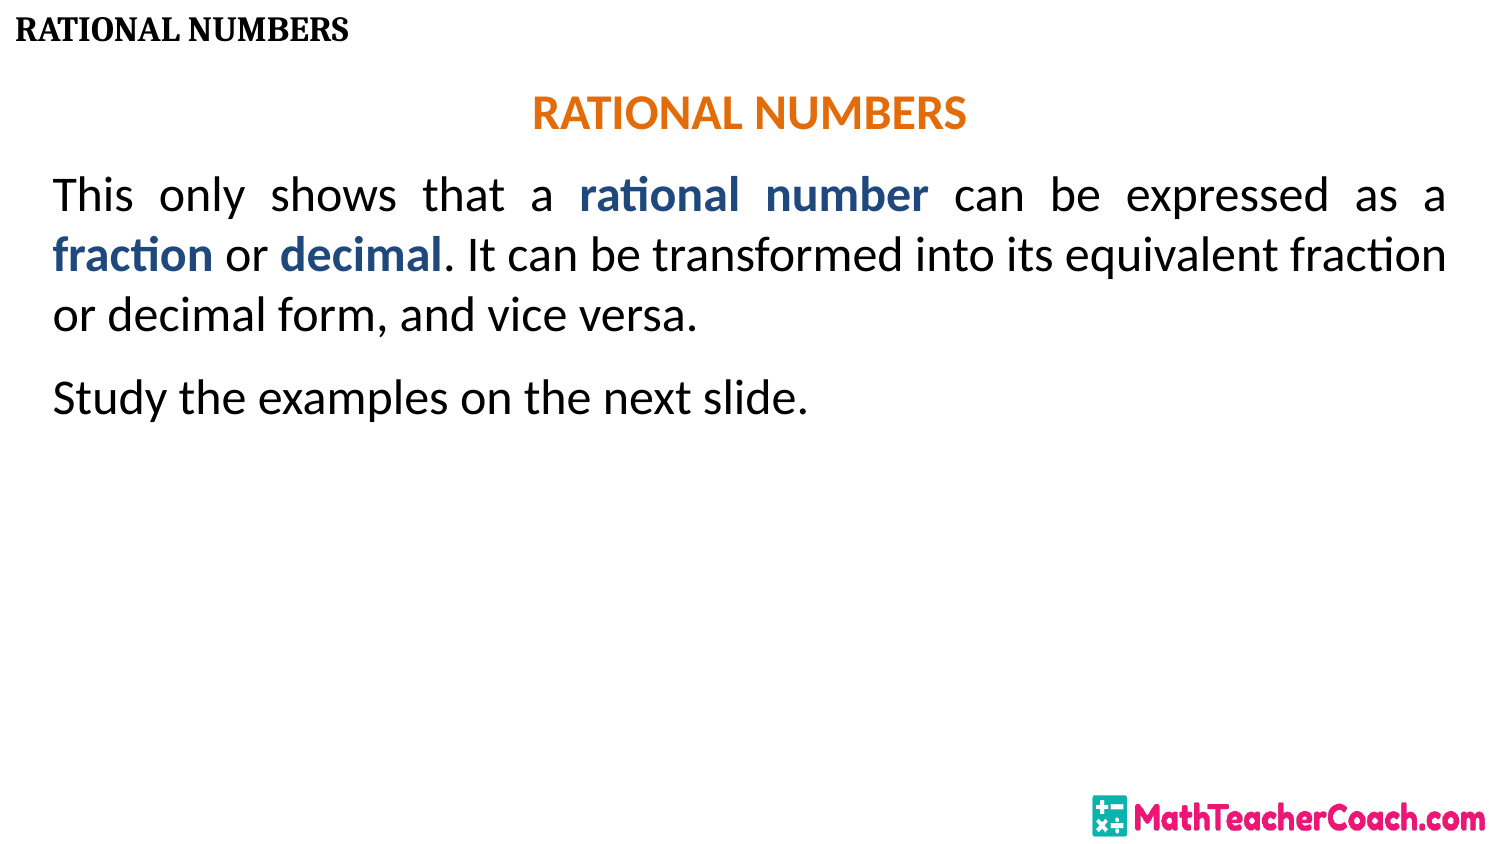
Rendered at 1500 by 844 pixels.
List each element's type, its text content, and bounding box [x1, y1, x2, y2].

list RATIONAL NUMBERS This only shows that a rational number can be expressed as a fraction or decimal. It can be transformed into its equivalent fraction or decimal form, and vice versa. Study the examples on the next slide. [37, 71, 1463, 785]
picture [1087, 789, 1488, 841]
title RATIONAL NUMBERS [0, 0, 1350, 57]
